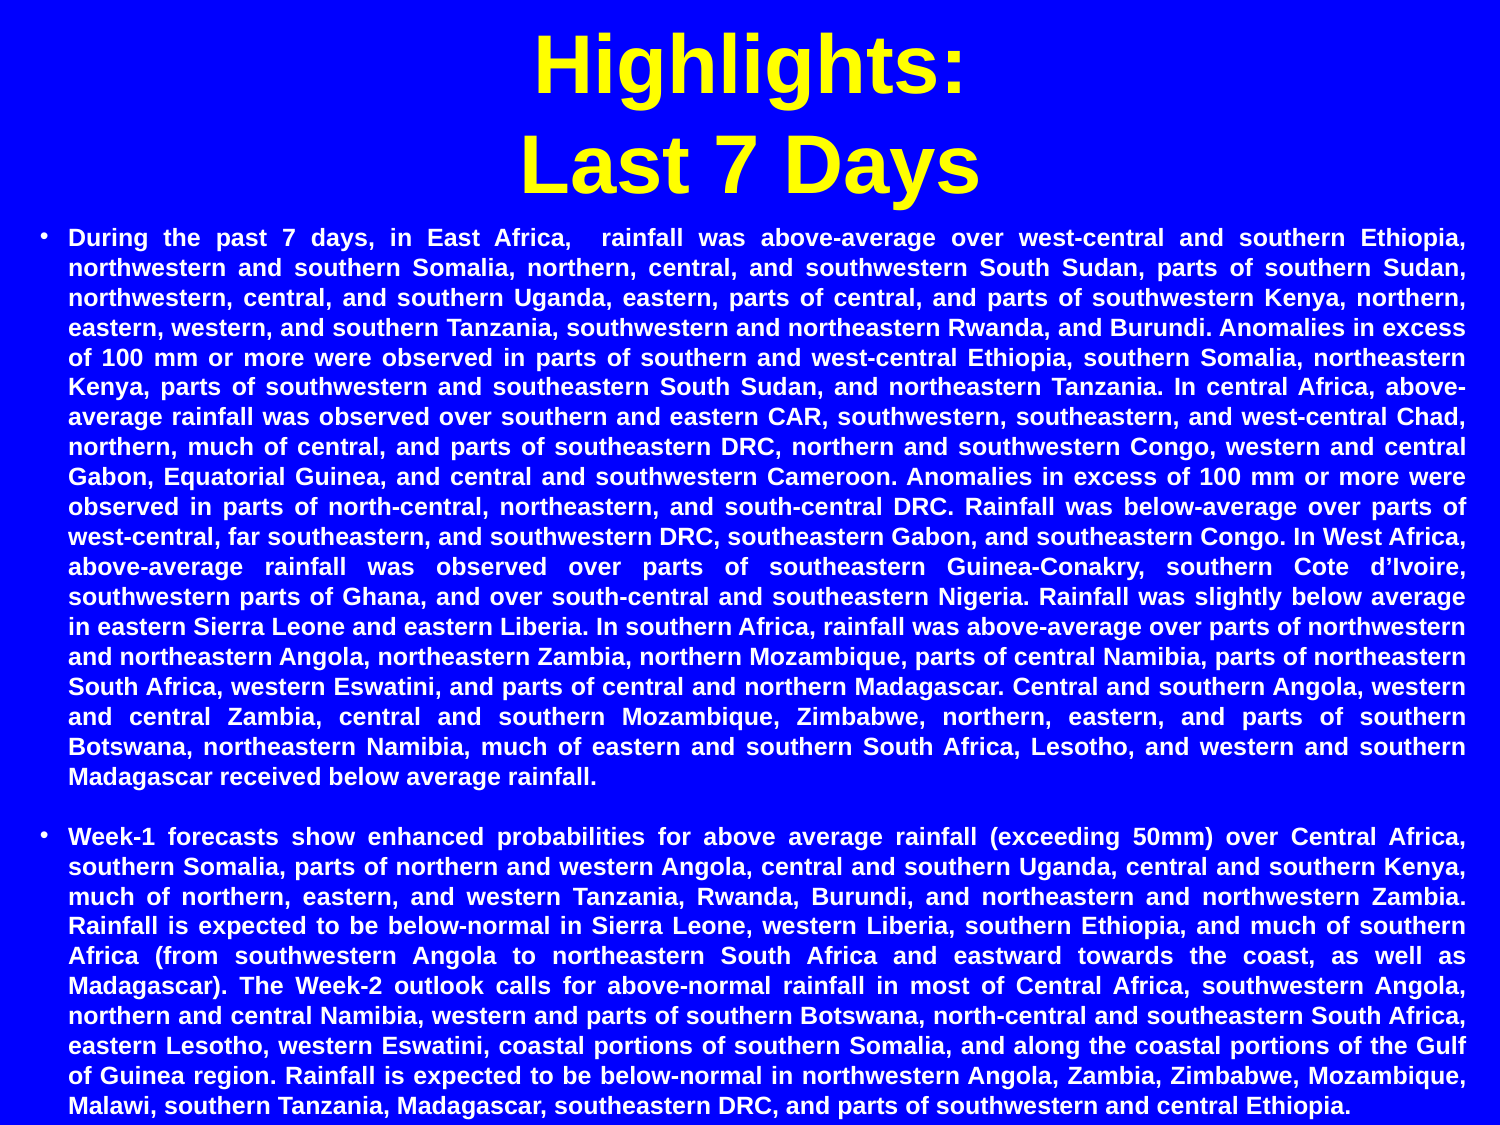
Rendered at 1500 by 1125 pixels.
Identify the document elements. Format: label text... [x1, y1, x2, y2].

text_box During the past 7 days, in East Africa, rainfall was above-average over west-central and southern Ethiopia, northwestern and southern Somalia, northern, central, and southwestern South Sudan, parts of southern Sudan, northwestern, central, and southern Uganda, eastern, parts of central, and parts of southwestern Kenya, northern, eastern, western, and southern Tanzania, southwestern and northeastern Rwanda, and Burundi. Anomalies in excess of 100 mm or more were observed in parts of southern and west-central Ethiopia, southern Somalia, northeastern Kenya, parts of southwestern and southeastern South Sudan, and northeastern Tanzania. In central Africa, above-average rainfall was observed over southern and eastern CAR, southwestern, southeastern, and west-central Chad, northern, much of central, and parts of southeastern DRC, northern and southwestern Congo, western and central Gabon, Equatorial Guinea, and central and southwestern Cameroon. Anomalies in excess of 100 mm or more were observed in parts of north-central, northeastern, and south-central DRC. Rainfall was below-average over parts of west-central, far southeastern, and southwestern DRC, southeastern Gabon, and southeastern Congo. In West Africa, above-average rainfall was observed over parts of southeastern Guinea-Conakry, southern Cote d’Ivoire, southwestern parts of Ghana, and over south-central and southeastern Nigeria. Rainfall was slightly below average in eastern Sierra Leone and eastern Liberia. In southern Africa, rainfall was above-average over parts of northwestern and northeastern Angola, northeastern Zambia, northern Mozambique, parts of central Namibia, parts of northeastern South Africa, western Eswatini, and parts of central and northern Madagascar. Central and southern Angola, western and central Zambia, central and southern Mozambique, Zimbabwe, northern, eastern, and parts of southern Botswana, northeastern Namibia, much of eastern and southern South Africa, Lesotho, and western and southern Madagascar received below average rainfall. Week-1 forecasts show enhanced probabilities for above average rainfall (exceeding 50mm) over Central Africa, southern Somalia, parts of northern and western Angola, central and southern Uganda, central and southern Kenya, much of northern, eastern, and western Tanzania, Rwanda, Burundi, and northeastern and northwestern Zambia. Rainfall is expected to be below-normal in Sierra Leone, western Liberia, southern Ethiopia, and much of southern Africa (from southwestern Angola to northeastern South Africa and eastward towards the coast, as well as Madagascar). The Week-2 outlook calls for above-normal rainfall in most of Central Africa, southwestern Angola, northern and central Namibia, western and parts of southern Botswana, north-central and southeastern South Africa, eastern Lesotho, western Eswatini, coastal portions of southern Somalia, and along the coastal portions of the Gulf of Guinea region. Rainfall is expected to be below-normal in northwestern Angola, Zambia, Zimbabwe, Mozambique, Malawi, southern Tanzania, Madagascar, southeastern DRC, and parts of southwestern and central Ethiopia. [0, 213, 1485, 1125]
title Highlights: Last 7 Days [59, 16, 1443, 204]
